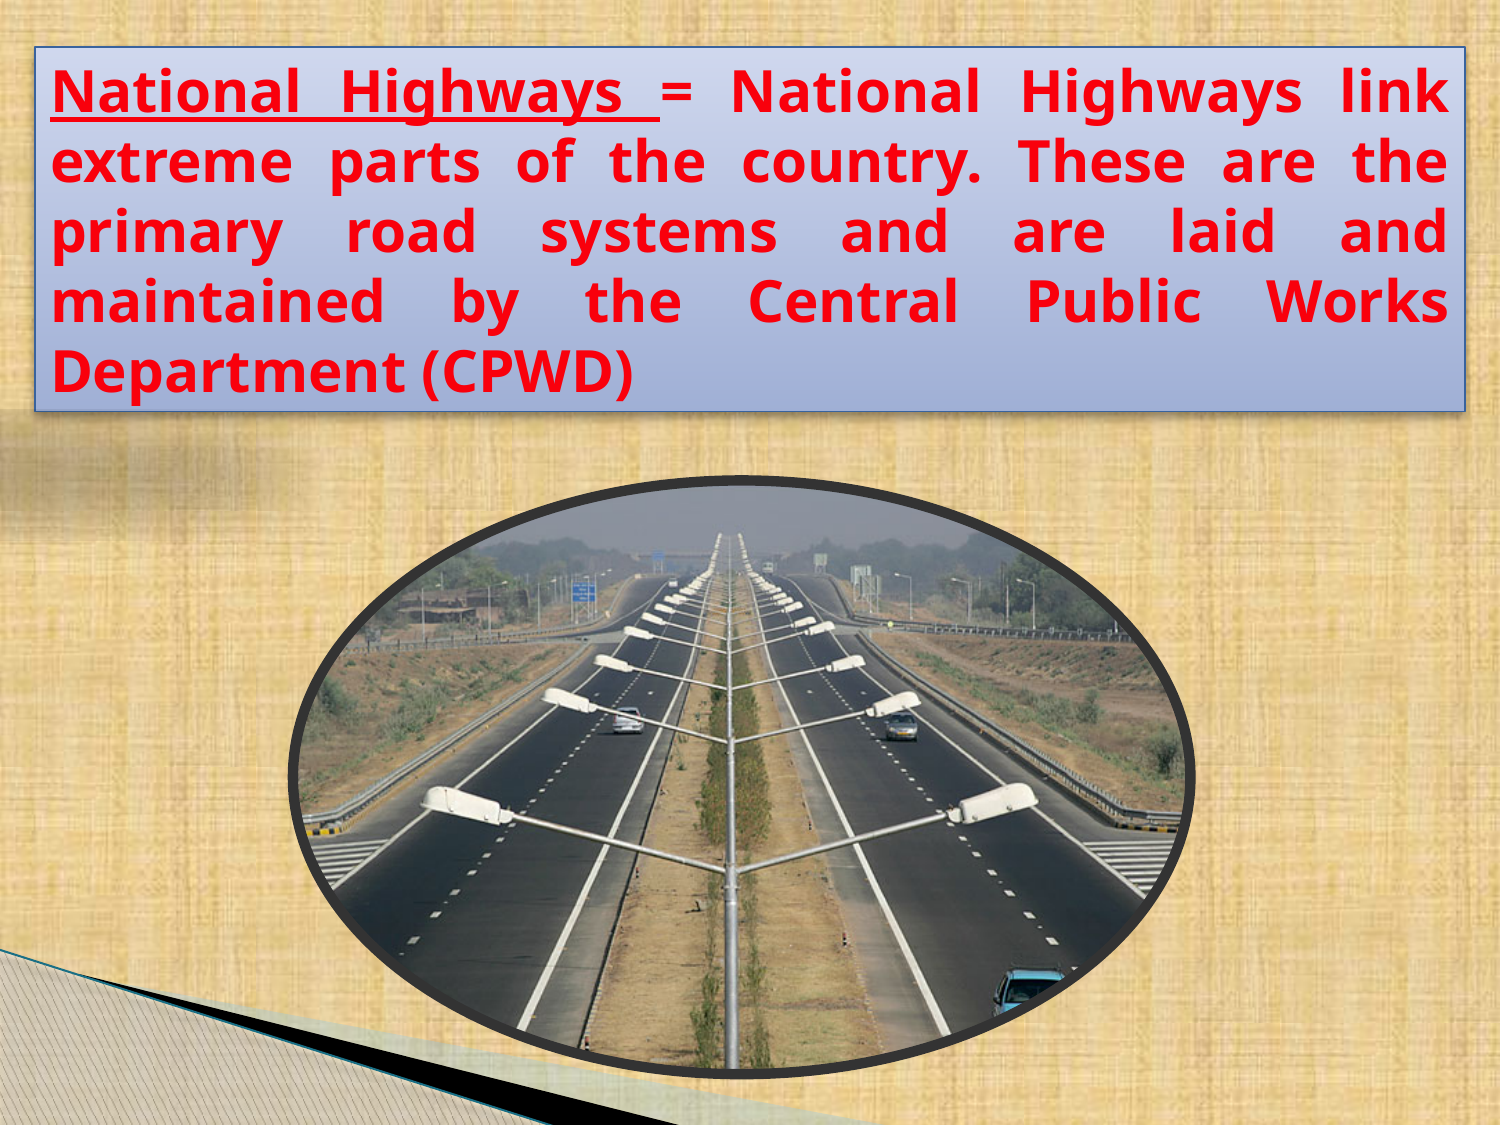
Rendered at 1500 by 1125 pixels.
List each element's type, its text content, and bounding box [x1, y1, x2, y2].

text_box National Highways = National Highways link extreme parts of the country. These are the primary road systems and are laid and maintained by the Central Public Works Department (CPWD) [34, 46, 1466, 412]
picture [0, 0, 1500, 1125]
